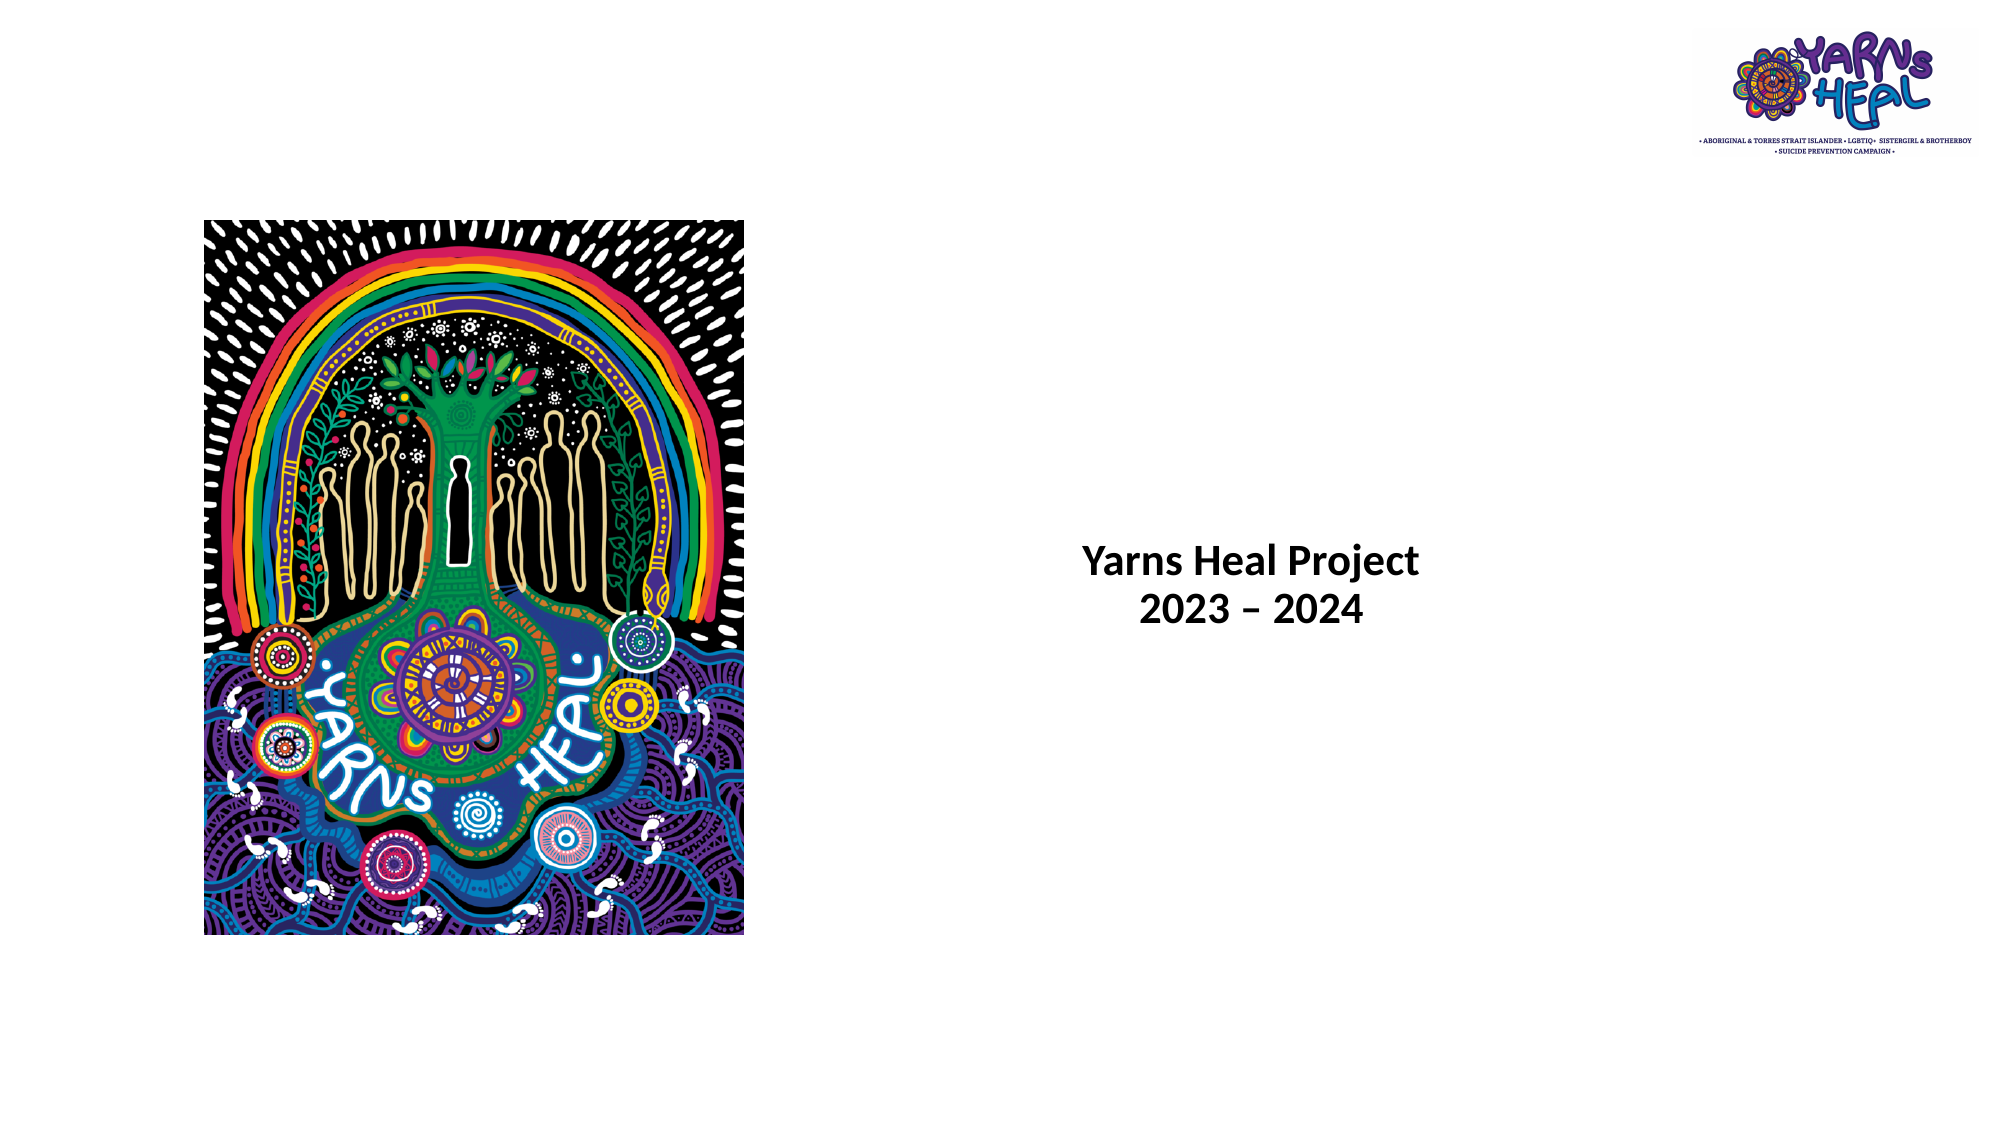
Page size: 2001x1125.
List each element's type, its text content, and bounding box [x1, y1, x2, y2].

title Yarns Heal Project 2023 – 2024 [748, 527, 2000, 746]
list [204, 220, 744, 935]
picture [1692, 27, 1980, 157]
